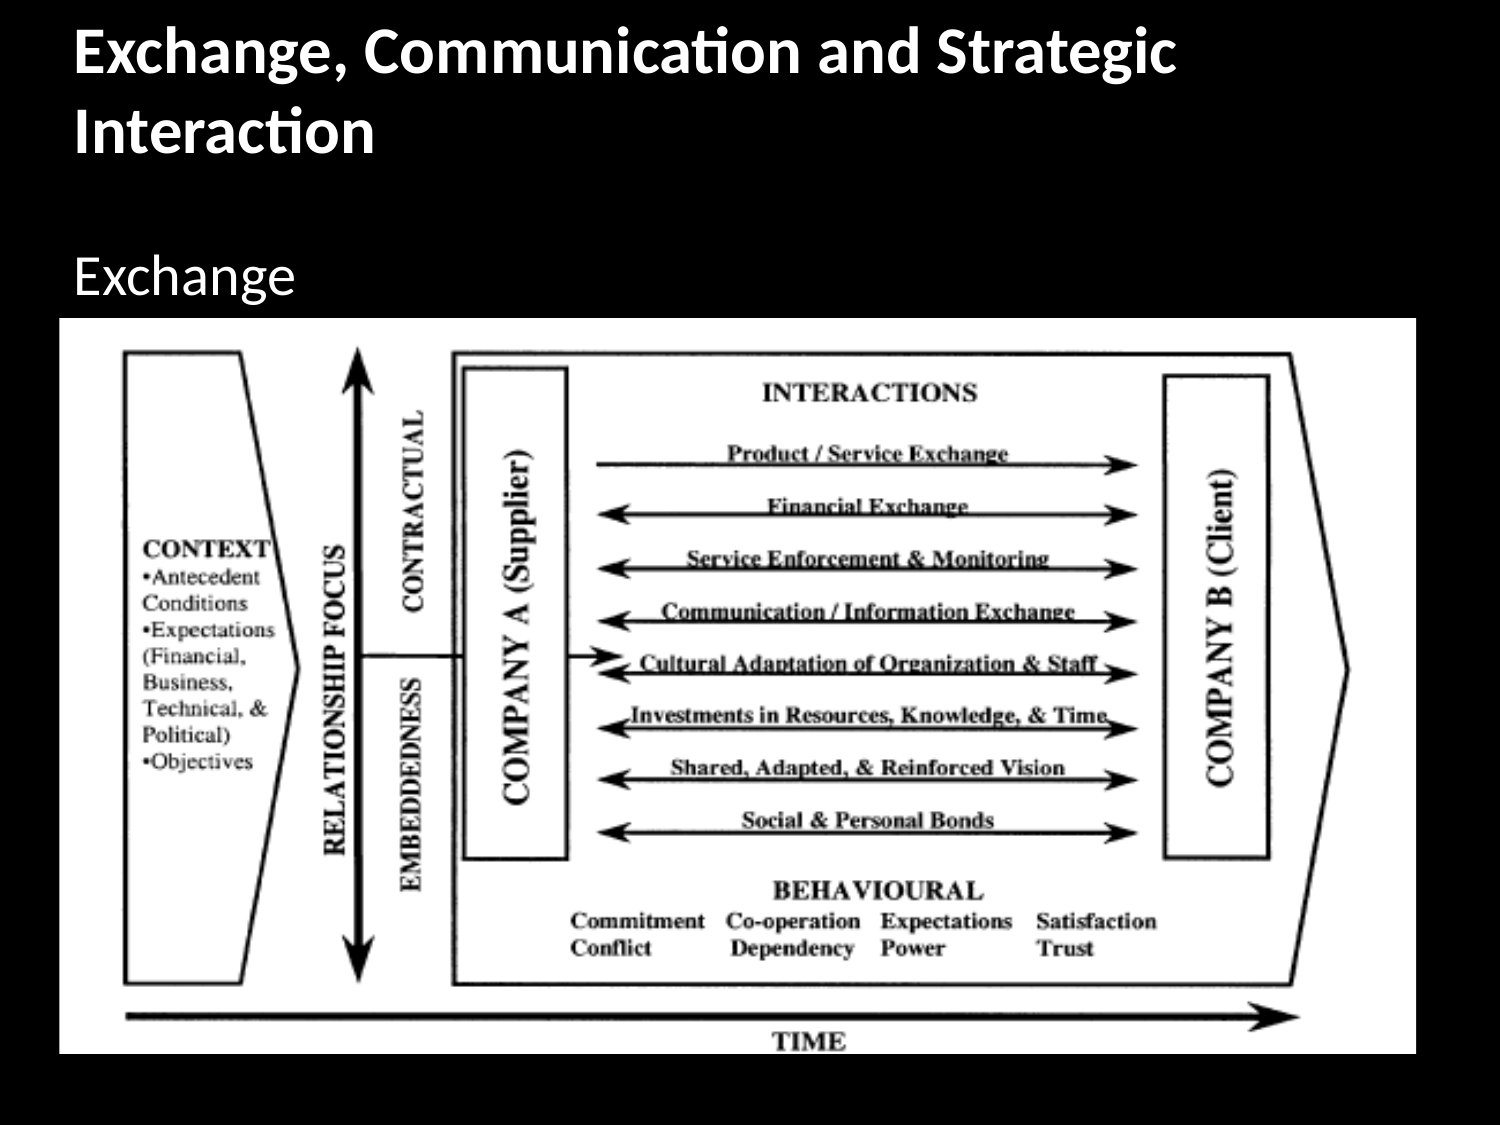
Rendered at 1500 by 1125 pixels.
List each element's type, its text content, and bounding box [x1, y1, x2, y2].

text_box Exchange, Communication and Strategic Interaction Exchange [59, 0, 1459, 315]
picture [58, 317, 1417, 1054]
